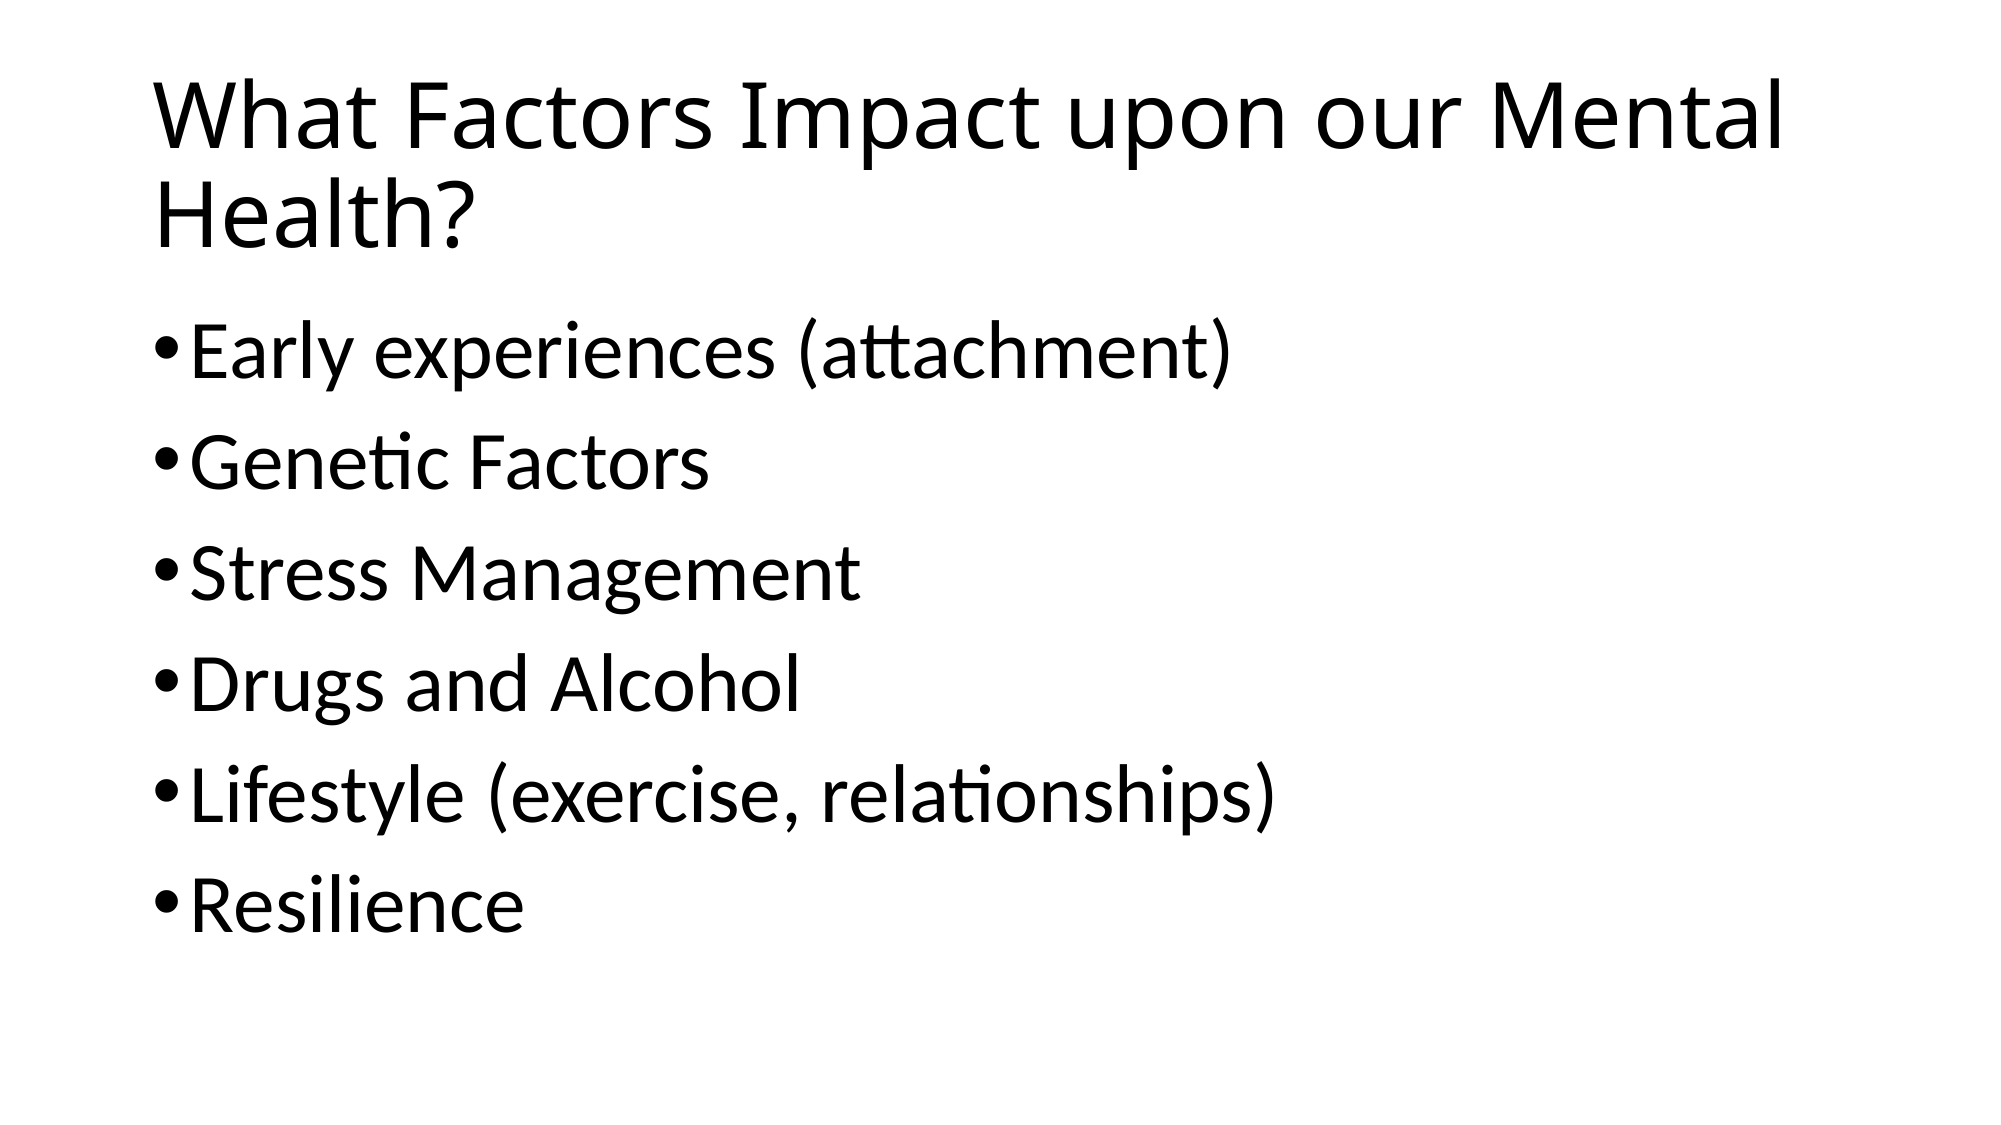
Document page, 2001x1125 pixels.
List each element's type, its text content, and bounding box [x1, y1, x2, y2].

list Early experiences (attachment) Genetic Factors Stress Management Drugs and Alcohol Lifestyle (exercise, relationships) Resilience [137, 299, 1863, 1014]
title What Factors Impact upon our Mental Health? [137, 59, 1863, 278]
